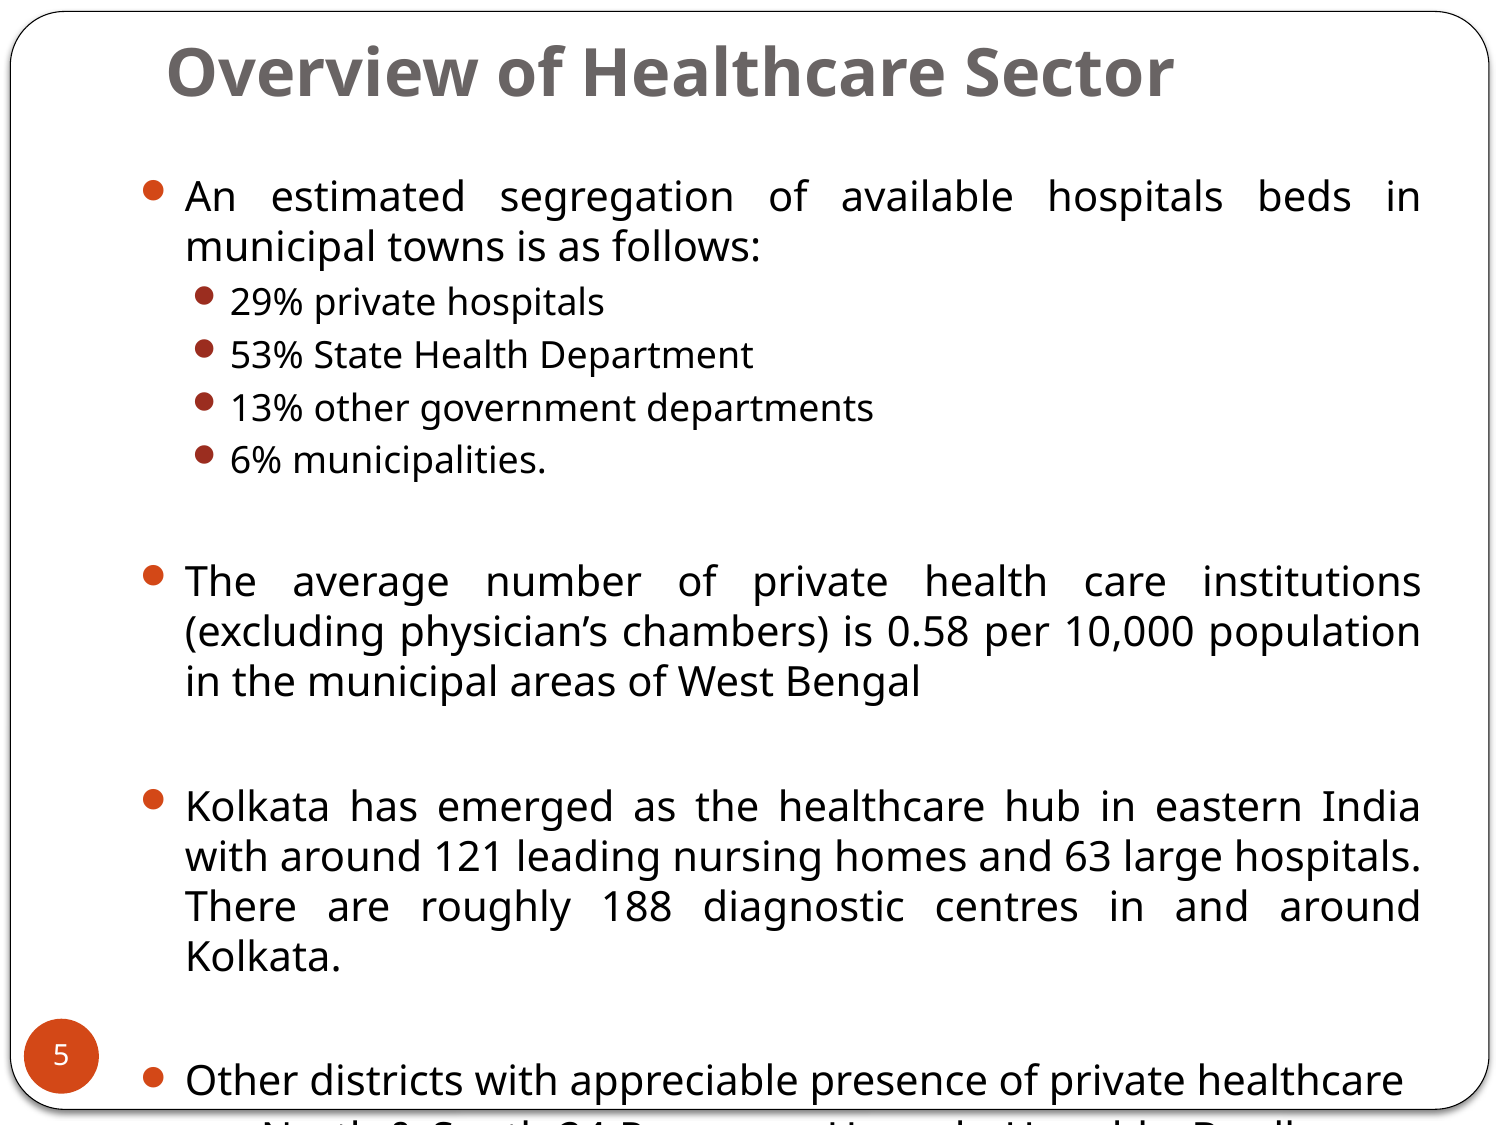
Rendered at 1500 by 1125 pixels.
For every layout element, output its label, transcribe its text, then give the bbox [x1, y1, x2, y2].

title Overview of Healthcare Sector [149, 44, 1426, 126]
slide_number 5 [23, 1018, 99, 1094]
list An estimated segregation of available hospitals beds in municipal towns is as follows: 29% private hospitals 53% State Health Department 13% other government departments 6% municipalities. The average number of private health care institutions (excluding physician’s chambers) is 0.58 per 10,000 population in the municipal areas of West Bengal Kolkata has emerged as the healthcare hub in eastern India with around 121 leading nursing homes and 63 large hospitals. There are roughly 188 diagnostic centres in and around Kolkata. Other districts with appreciable presence of private healthcare are North & South 24 Parganas, Howrah, Hooghly, Bardhaman and East & West Midnapur [124, 162, 1438, 1026]
